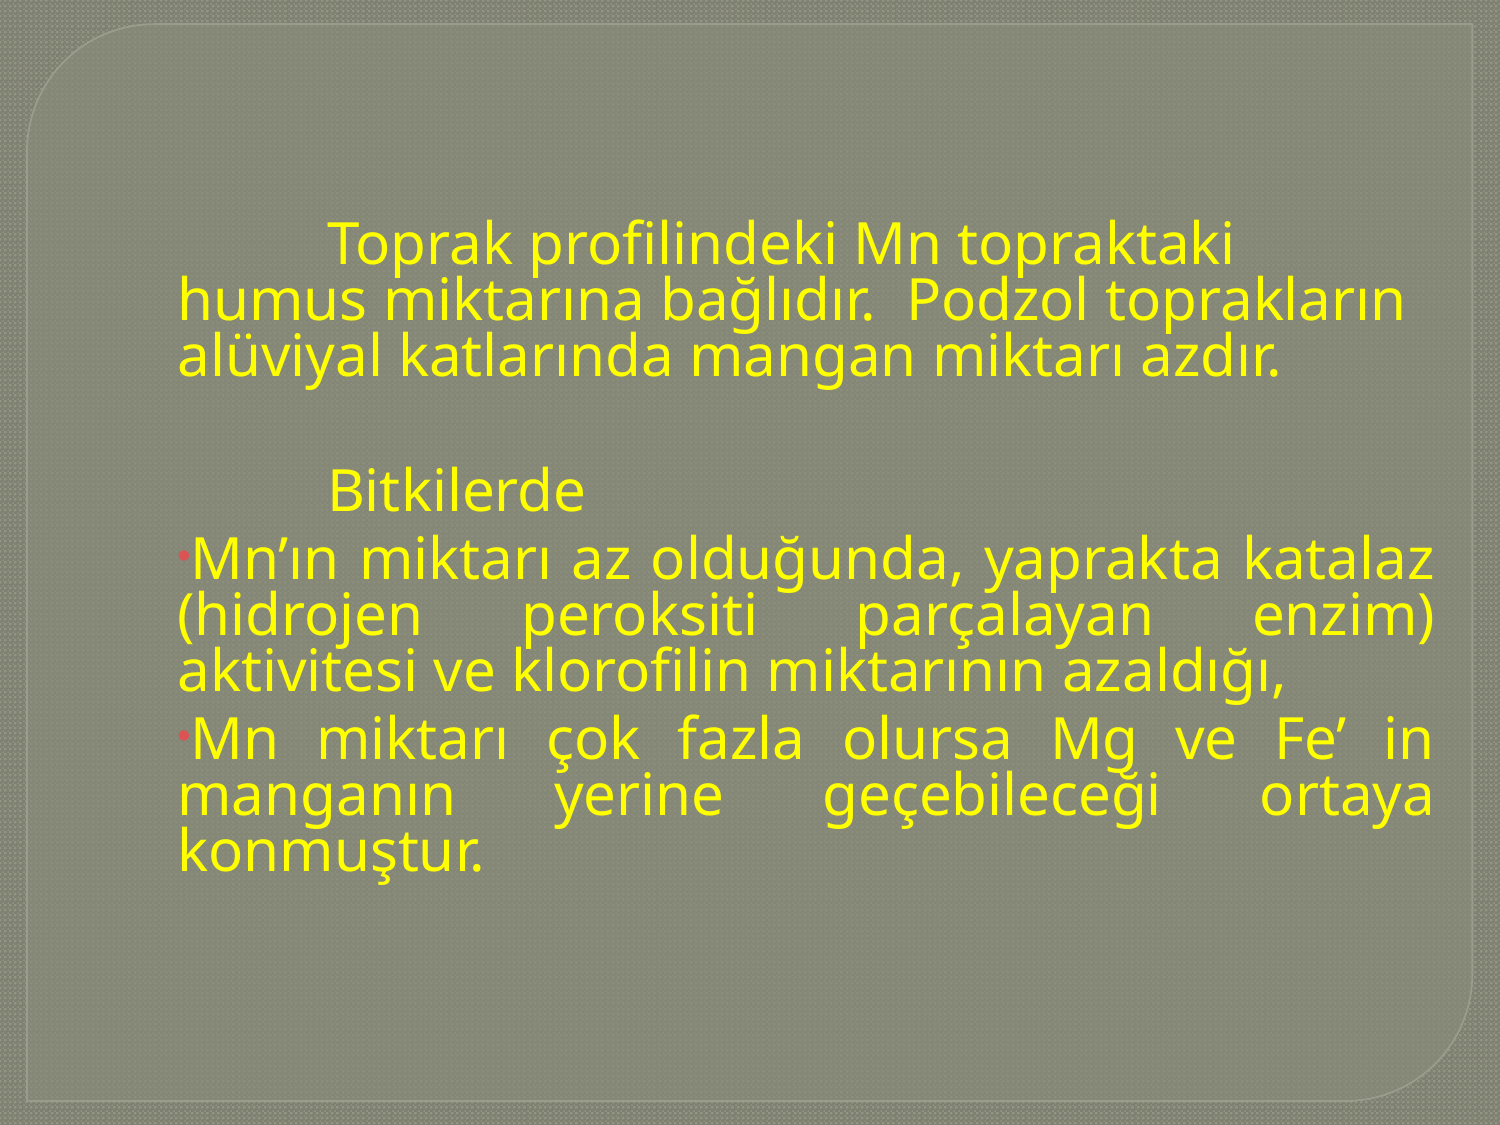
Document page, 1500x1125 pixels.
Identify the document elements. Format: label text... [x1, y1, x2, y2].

text_box Toprak profilindeki Mn topraktaki humus miktarına bağlıdır. Podzol toprakların alüviyal katlarında mangan miktarı azdır. Bitkilerde Mn’ın miktarı az olduğunda, yaprakta katalaz (hidrojen peroksiti parçalayan enzim) aktivitesi ve klorofilin miktarının azaldığı, Mn miktarı çok fazla olursa Mg ve Fe’ in manganın yerine geçebileceği ortaya konmuştur. [162, 212, 1450, 960]
